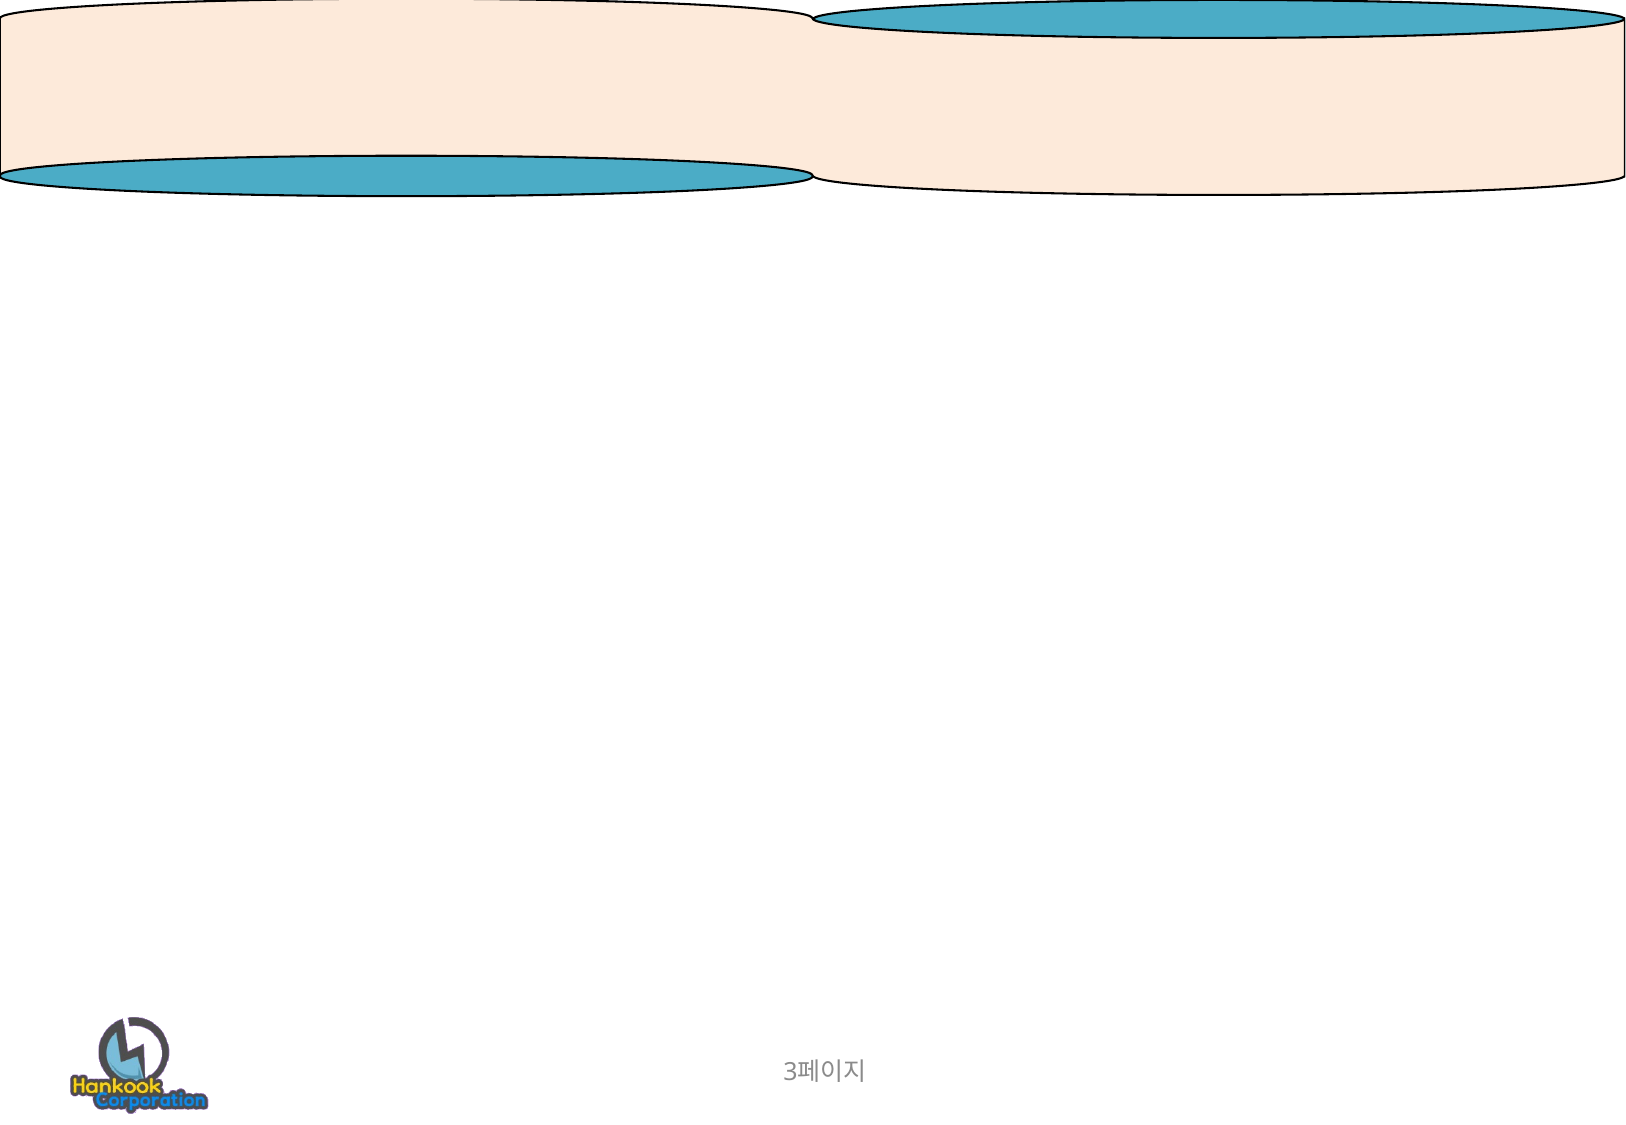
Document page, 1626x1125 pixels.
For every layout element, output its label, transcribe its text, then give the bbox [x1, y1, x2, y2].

slide_number 3페이지 [635, 1042, 1015, 1103]
picture [57, 1011, 222, 1125]
